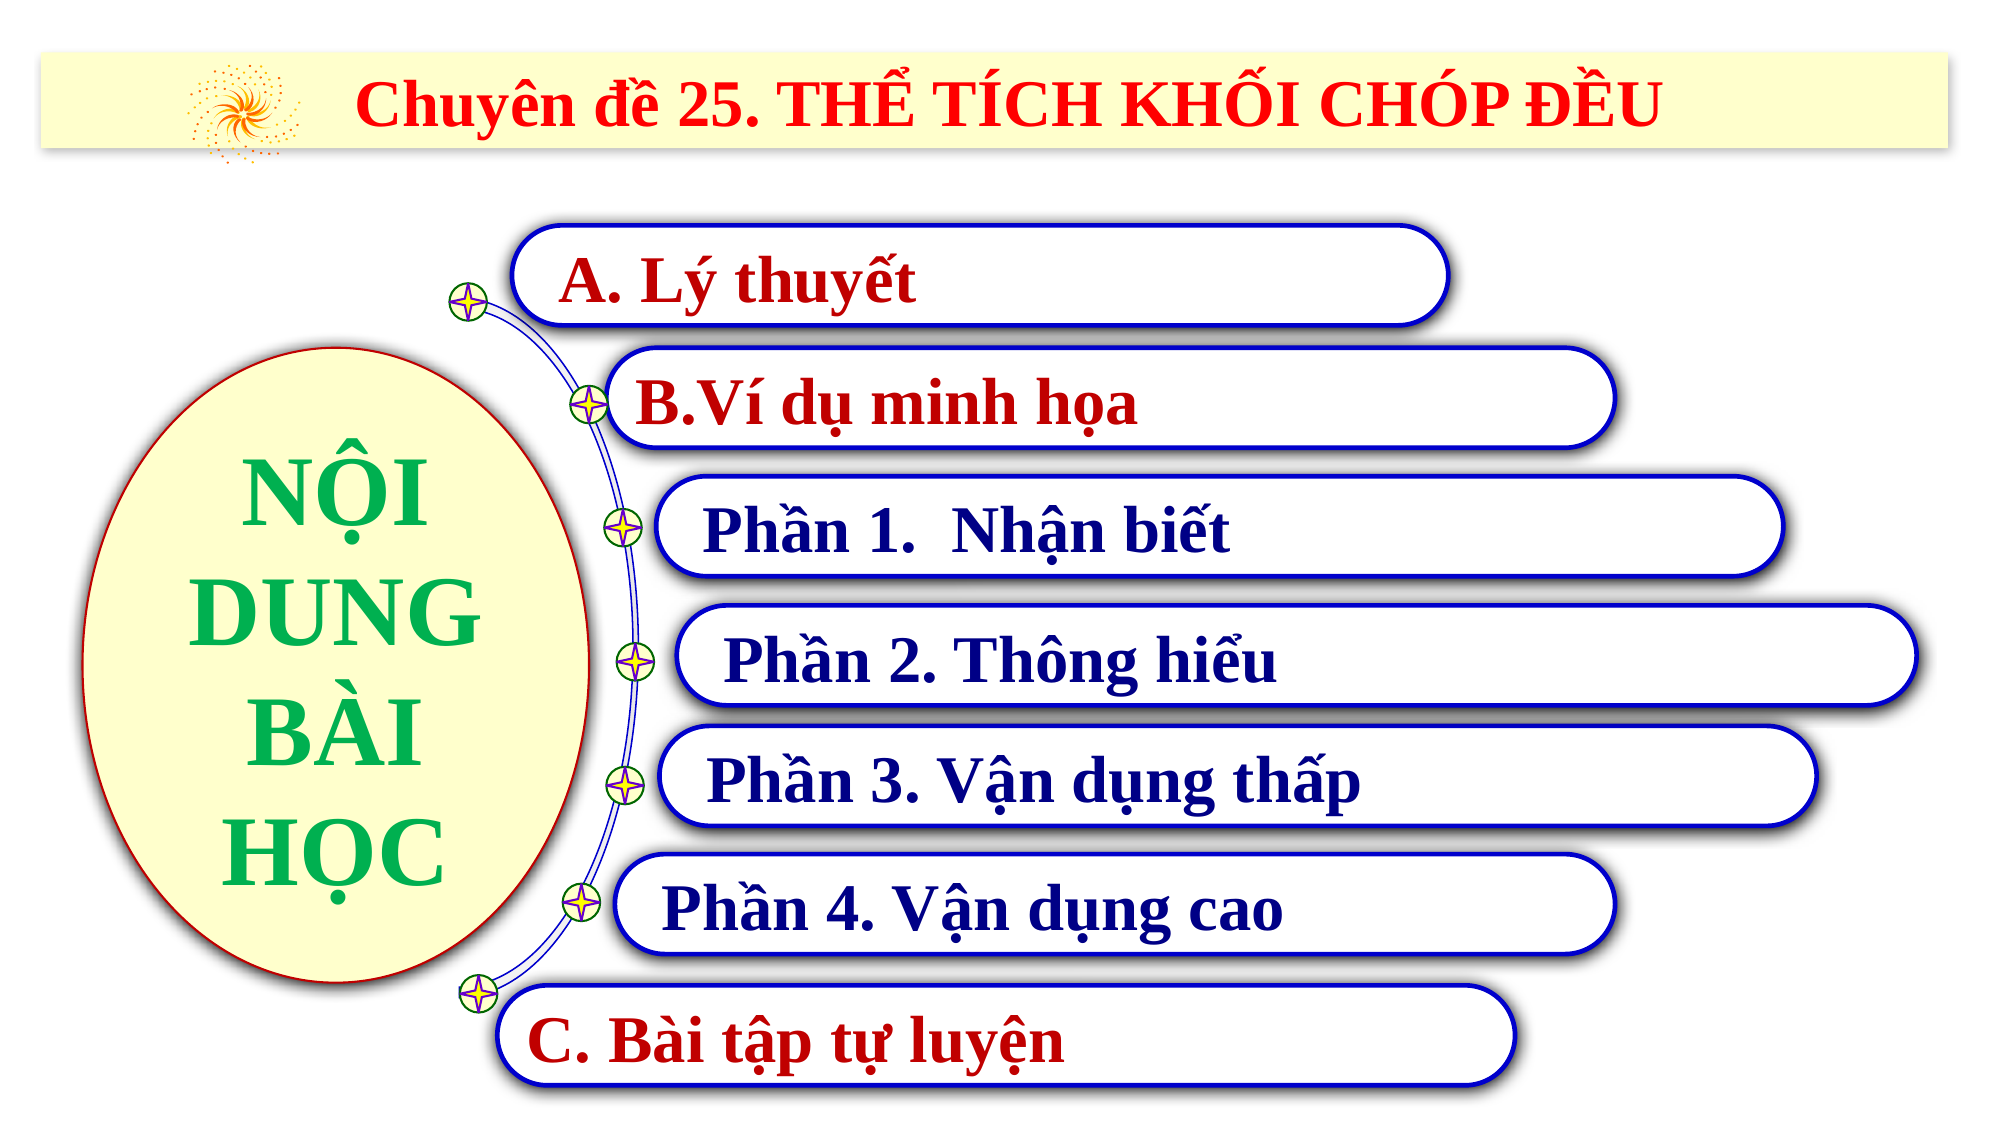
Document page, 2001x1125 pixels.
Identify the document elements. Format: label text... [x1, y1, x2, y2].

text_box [616, 643, 655, 681]
text_box Phần 4. Vận dụng cao [614, 854, 1616, 955]
text_box [301, 52, 1948, 149]
text_box [40, 52, 187, 149]
text_box [625, 547, 639, 642]
text_box [589, 424, 624, 508]
text_box A. Lý thuyết [511, 225, 1449, 326]
text_box Phần 3. Vận dụng thấp [659, 725, 1817, 826]
text_box NỘI DUNG BÀI HỌC [81, 346, 591, 984]
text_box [449, 283, 487, 321]
text_box B.Ví dụ minh họa [607, 347, 1616, 448]
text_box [570, 385, 608, 424]
text_box Phần 2. Thông hiểu [676, 605, 1917, 706]
text_box Chuyên đề 25. THỂ TÍCH KHỐI CHÓP ĐỀU [103, 52, 1917, 148]
text_box [498, 919, 570, 989]
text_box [459, 975, 498, 1013]
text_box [606, 766, 644, 805]
text_box C. Bài tập tự luyện [497, 985, 1516, 1086]
picture [187, 64, 301, 164]
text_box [562, 883, 601, 922]
text_box [487, 302, 577, 388]
text_box Phần 1. Nhận biết [656, 476, 1784, 577]
text_box [621, 682, 638, 766]
text_box [584, 805, 620, 883]
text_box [604, 508, 642, 547]
